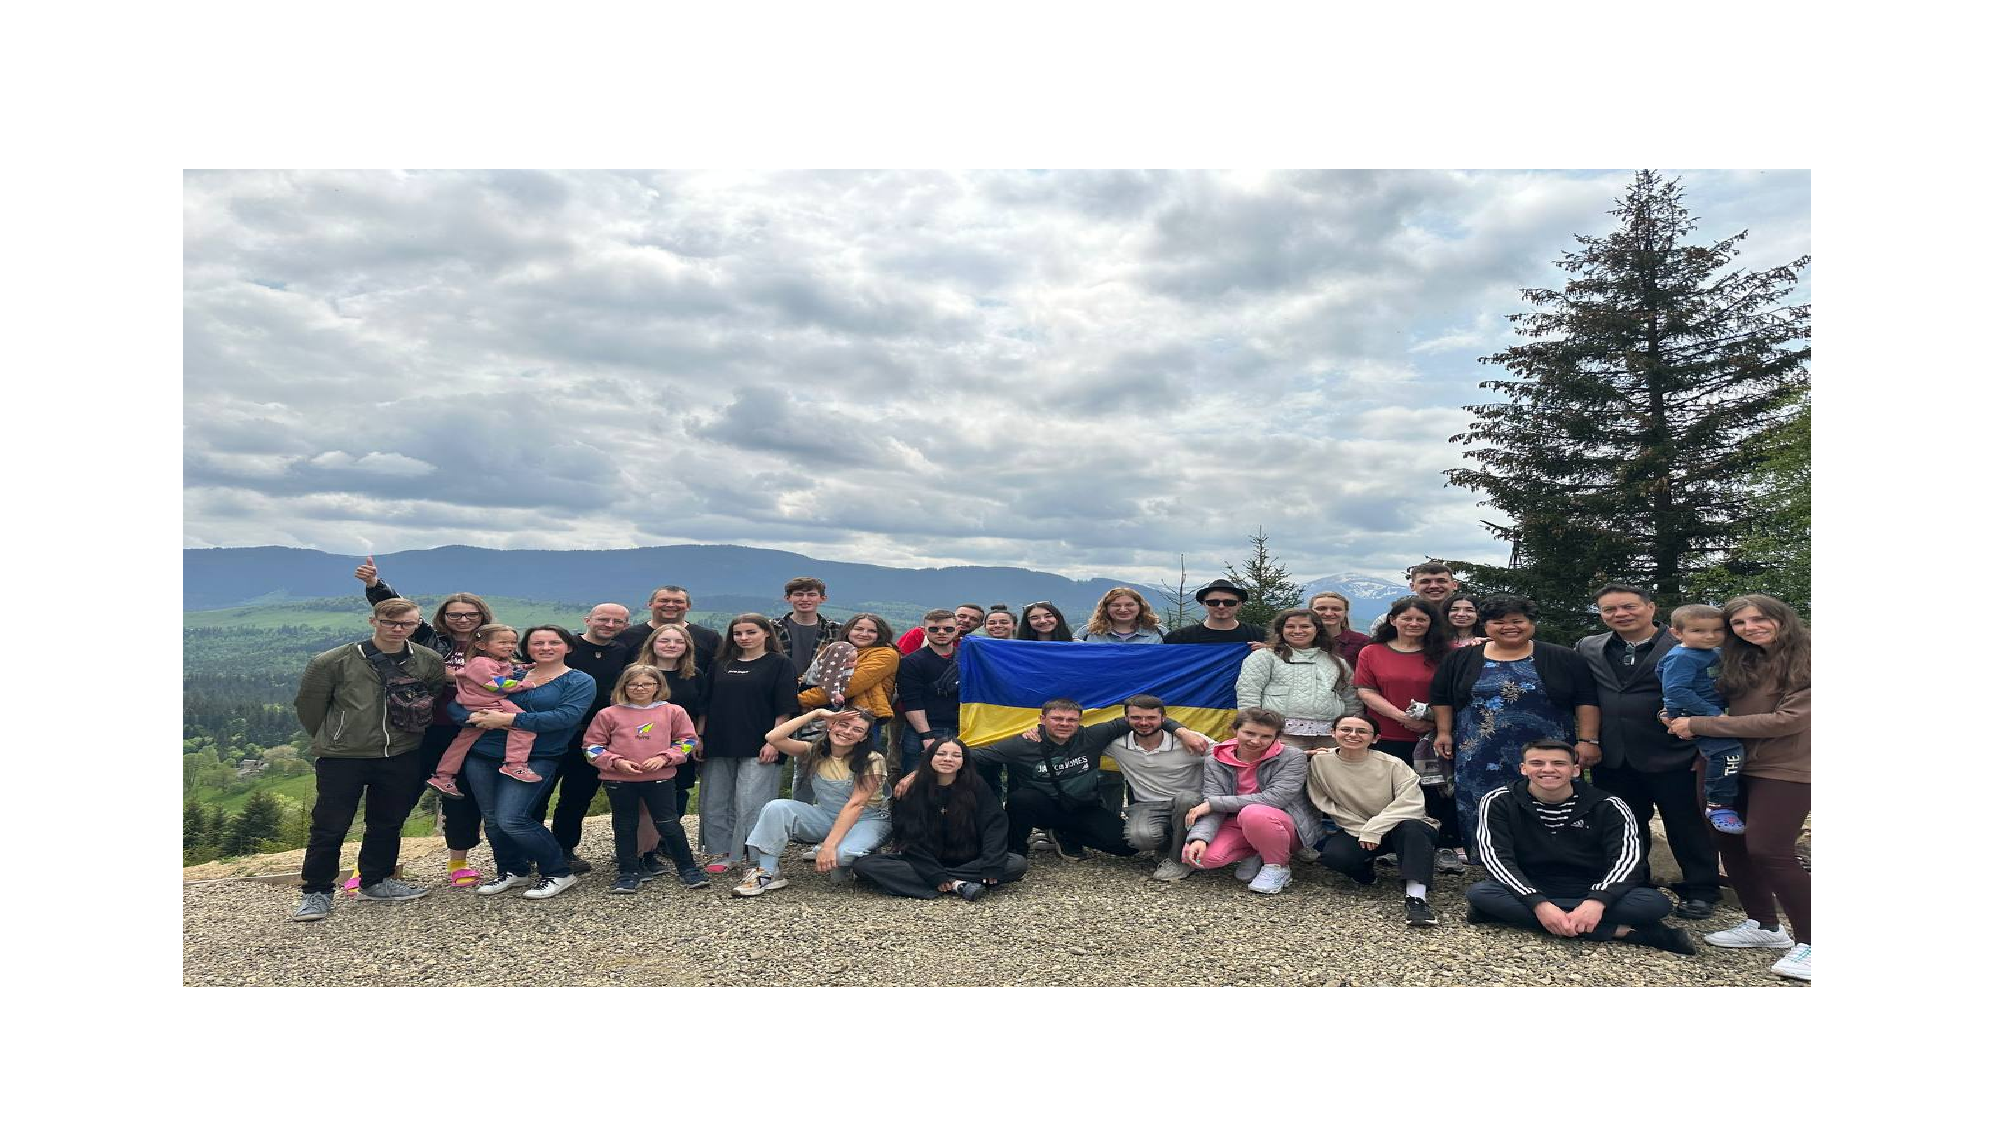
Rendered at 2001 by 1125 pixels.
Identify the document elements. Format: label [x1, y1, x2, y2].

picture [183, 169, 1811, 987]
